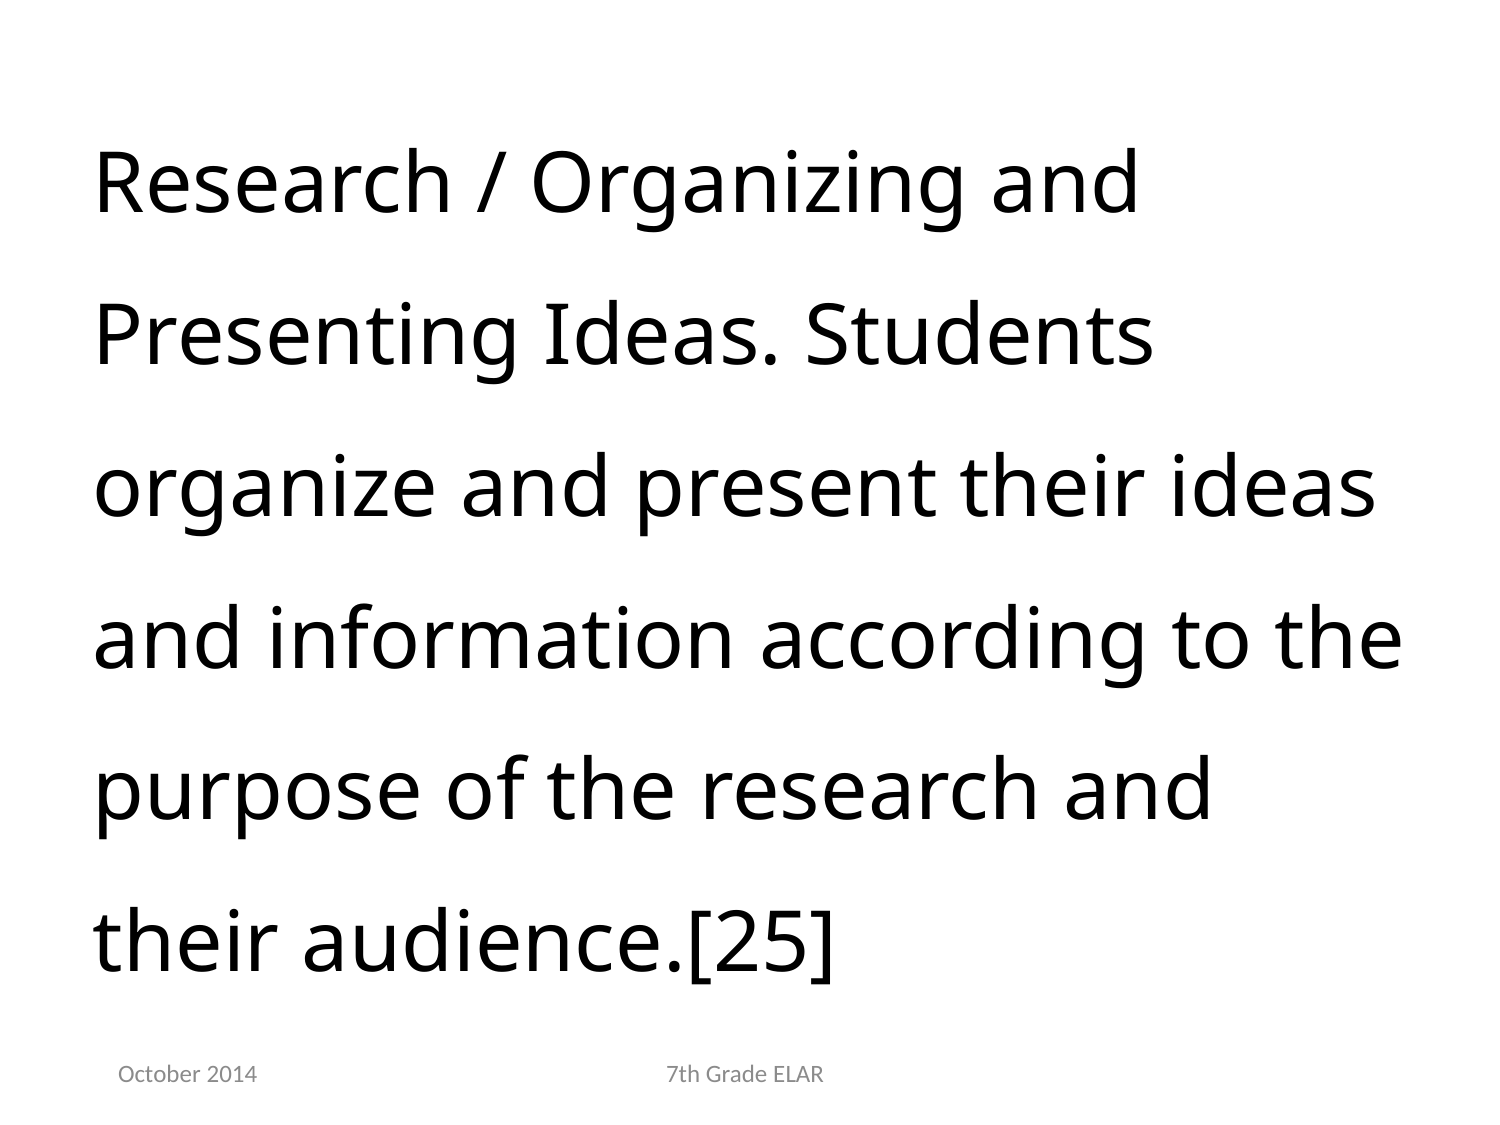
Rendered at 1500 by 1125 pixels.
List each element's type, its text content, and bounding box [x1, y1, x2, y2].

subtitle Research / Organizing and Presenting Ideas. Students organize and present their ideas and information according to the purpose of the research and their audience.[25] [78, 70, 1429, 1014]
footer 7th Grade ELAR [492, 1042, 999, 1103]
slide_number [103, 1042, 441, 1103]
